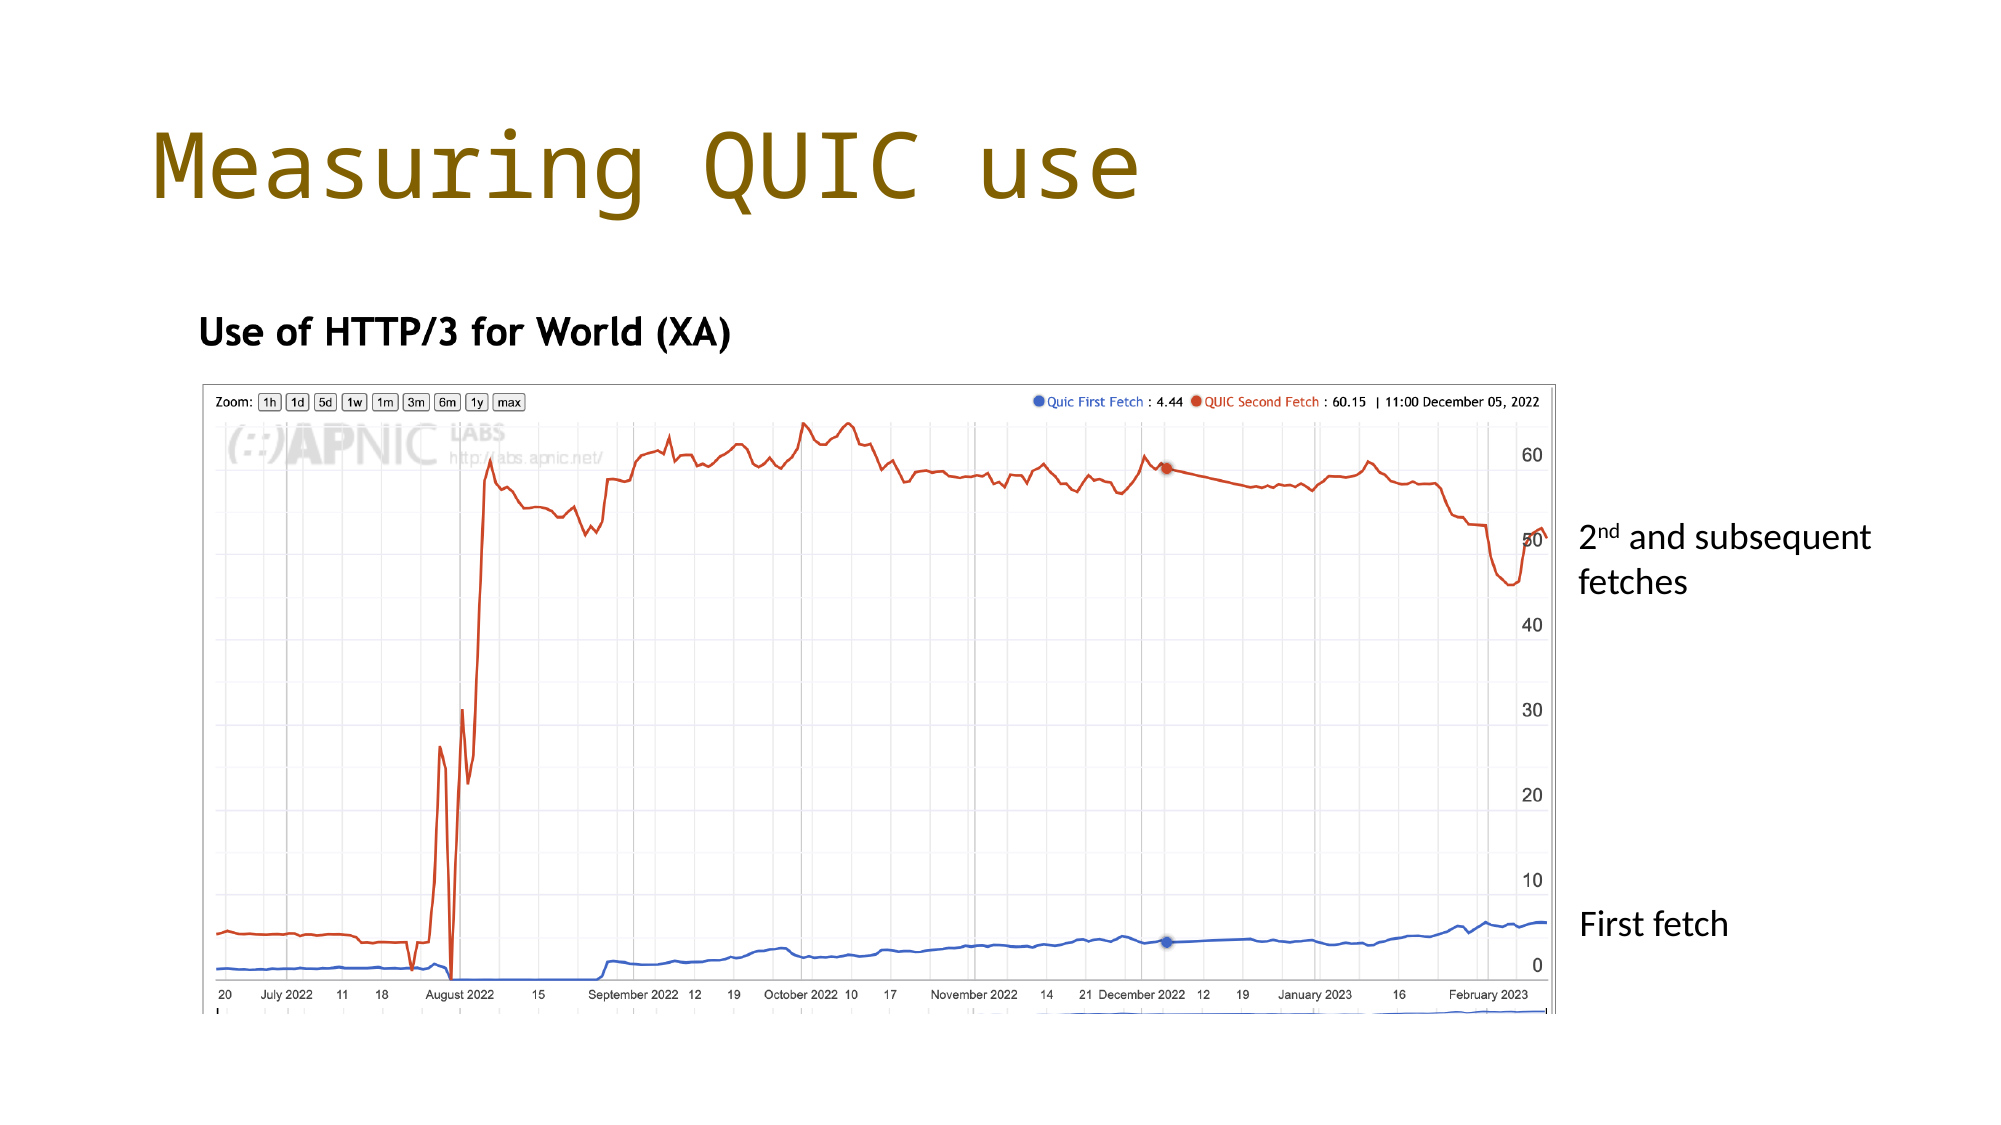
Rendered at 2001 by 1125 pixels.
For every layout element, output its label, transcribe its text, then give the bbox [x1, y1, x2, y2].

title Measuring QUIC use [137, 59, 1863, 278]
text_box First fetch [1564, 891, 1745, 952]
text_box 2nd and subsequent fetches [1564, 504, 1894, 610]
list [191, 299, 1564, 1014]
